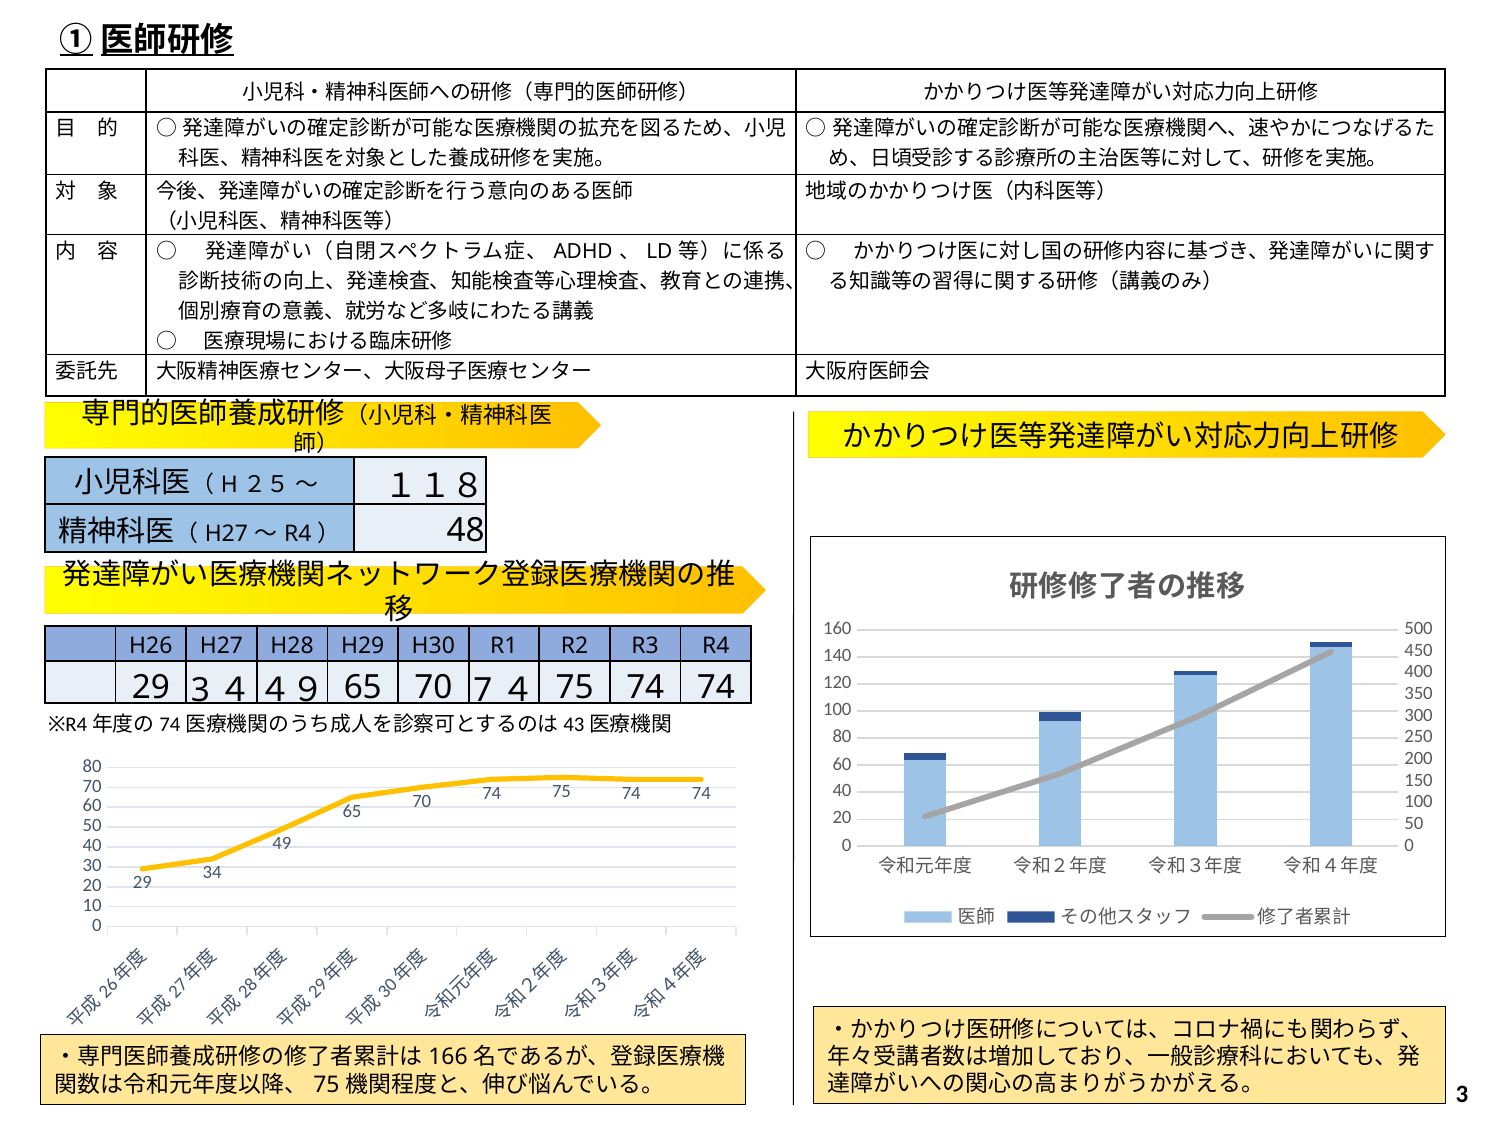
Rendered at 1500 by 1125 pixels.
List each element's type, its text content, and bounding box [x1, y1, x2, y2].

table_cell 対 象 [47, 175, 145, 234]
table_cell 今後、発達障がいの確定診断を行う意向のある医師 （小児科医、精神科医等） [147, 175, 795, 234]
table_cell ○ かかりつけ医に対し国の研修内容に基づき、発達障がいに関する知識等の習得に関する研修（講義のみ） [797, 235, 1444, 354]
table_cell 7４ [470, 662, 538, 702]
table_cell ○発達障がいの確定診断が可能な医療機関の拡充を図るため、小児科医、精神科医を対象とした養成研修を実施。 [147, 113, 795, 174]
chart [810, 536, 1446, 937]
table_cell 大阪府医師会 [797, 355, 1444, 395]
table_cell 内 容 [47, 235, 145, 354]
table_header H28 [258, 627, 327, 660]
table_cell 74 [611, 662, 680, 702]
table_cell 精神科医（H27～R4） [46, 505, 353, 551]
table_cell [46, 662, 115, 702]
text_box 専門的医師養成研修（小児科・精神科医師） [43, 401, 603, 450]
table_header [47, 70, 145, 111]
table_header R4 [681, 627, 750, 660]
table_header 小児科医（H２５ ～R4） [46, 458, 353, 503]
table_cell ４９ [258, 662, 327, 702]
text_box 発達障がい医療機関ネットワーク登録医療機関の推移 [43, 565, 768, 615]
text_box ※R4年度の74医療機関のうち成人を診察可とするのは43医療機関 [33, 703, 752, 744]
table_header R1 [470, 627, 538, 660]
table_header H27 [187, 627, 256, 660]
table_cell 65 [328, 662, 397, 702]
table_cell 75 [540, 662, 609, 702]
text_box ・かかりつけ医研修については、コロナ禍にも関わらず、年々受講者数は増加しており、一般診療科においても、発達障がいへの関心の高まりがうかがえる。 [813, 1006, 1446, 1104]
slide_number 3 [1145, 1062, 1484, 1122]
table_header 小児科・精神科医師への研修（専門的医師研修） [147, 70, 795, 111]
text_box かかりつけ医等発達障がい対応力向上研修 [807, 410, 1447, 459]
table_cell ○ 発達障がい（自閉スペクトラム症、ADHD、LD等）に係る診断技術の向上、発達検査、知能検査等心理検査、教育との連携、個別療育の意義、就労など多岐にわたる講義 ○ 医療現場における臨床研修 [147, 235, 795, 354]
table_header かかりつけ医等発達障がい対応力向上研修 [797, 70, 1444, 111]
table_cell ○発達障がいの確定診断が可能な医療機関へ、速やかにつなげるため、日頃受診する診療所の主治医等に対して、研修を実施。 [797, 113, 1444, 174]
text_box ・専門医師養成研修の修了者累計は166名であるが、登録医療機関数は令和元年度以降、75機関程度と、伸び悩んでいる。 [40, 1034, 746, 1105]
table_cell 委託先 [47, 355, 145, 395]
table_cell 74 [681, 662, 750, 702]
table_header R2 [540, 627, 609, 660]
table_header H26 [116, 627, 185, 660]
table_cell 3４ [187, 662, 256, 702]
chart [45, 752, 751, 1039]
table_cell 70 [399, 662, 468, 702]
table_cell 48 [355, 505, 485, 551]
table_cell 地域のかかりつけ医（内科医等） [797, 175, 1444, 234]
table_cell 29 [116, 662, 185, 702]
table_header H29 [328, 627, 397, 660]
table_header R3 [611, 627, 680, 660]
table_header H30 [399, 627, 468, 660]
text_box ①医師研修 [44, 10, 968, 66]
table_cell 目 的 [47, 113, 145, 174]
table_header [46, 627, 115, 660]
table_cell 大阪精神医療センター、大阪母子医療センター [147, 355, 795, 395]
table_header １１８ [355, 458, 485, 503]
